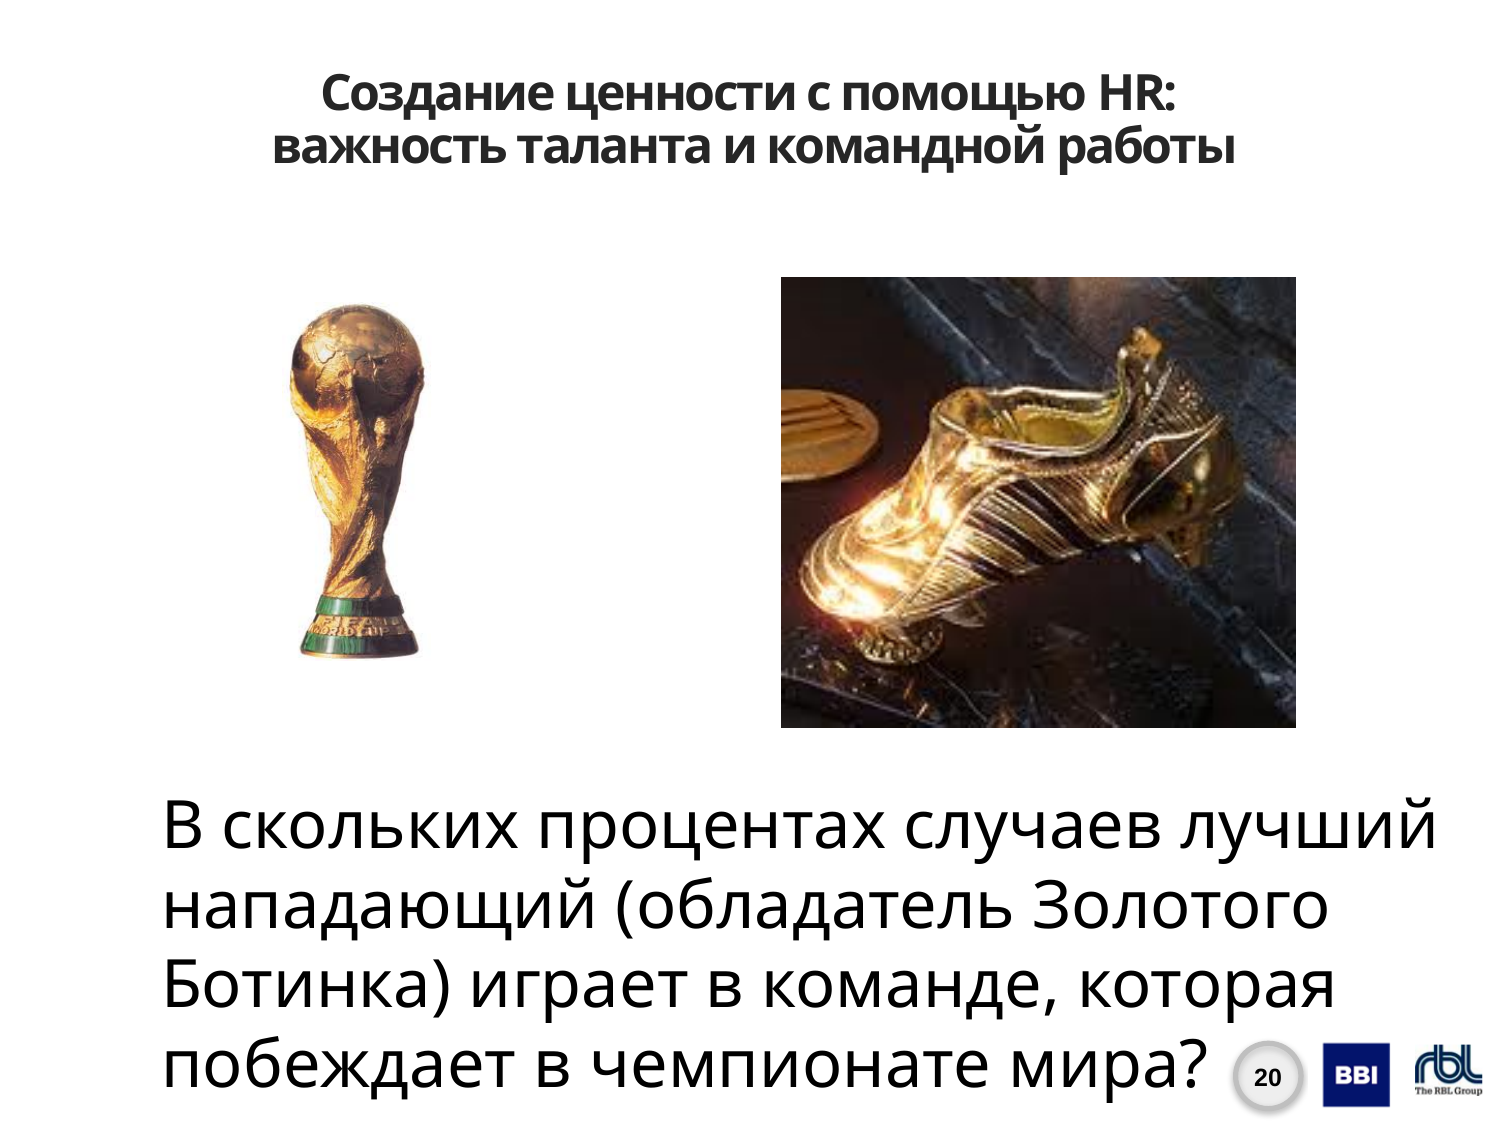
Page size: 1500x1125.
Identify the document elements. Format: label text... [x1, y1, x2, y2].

title Создание ценности с помощью HR: важность таланта и командной работы [113, 62, 1396, 180]
subtitle В скольких процентах случаев лучший нападающий (обладатель Золотого Ботинка) играет в команде, которая побеждает в чемпионате мира? [90, 774, 1500, 884]
picture [1308, 1029, 1498, 1125]
picture [281, 302, 432, 661]
picture [781, 277, 1296, 729]
